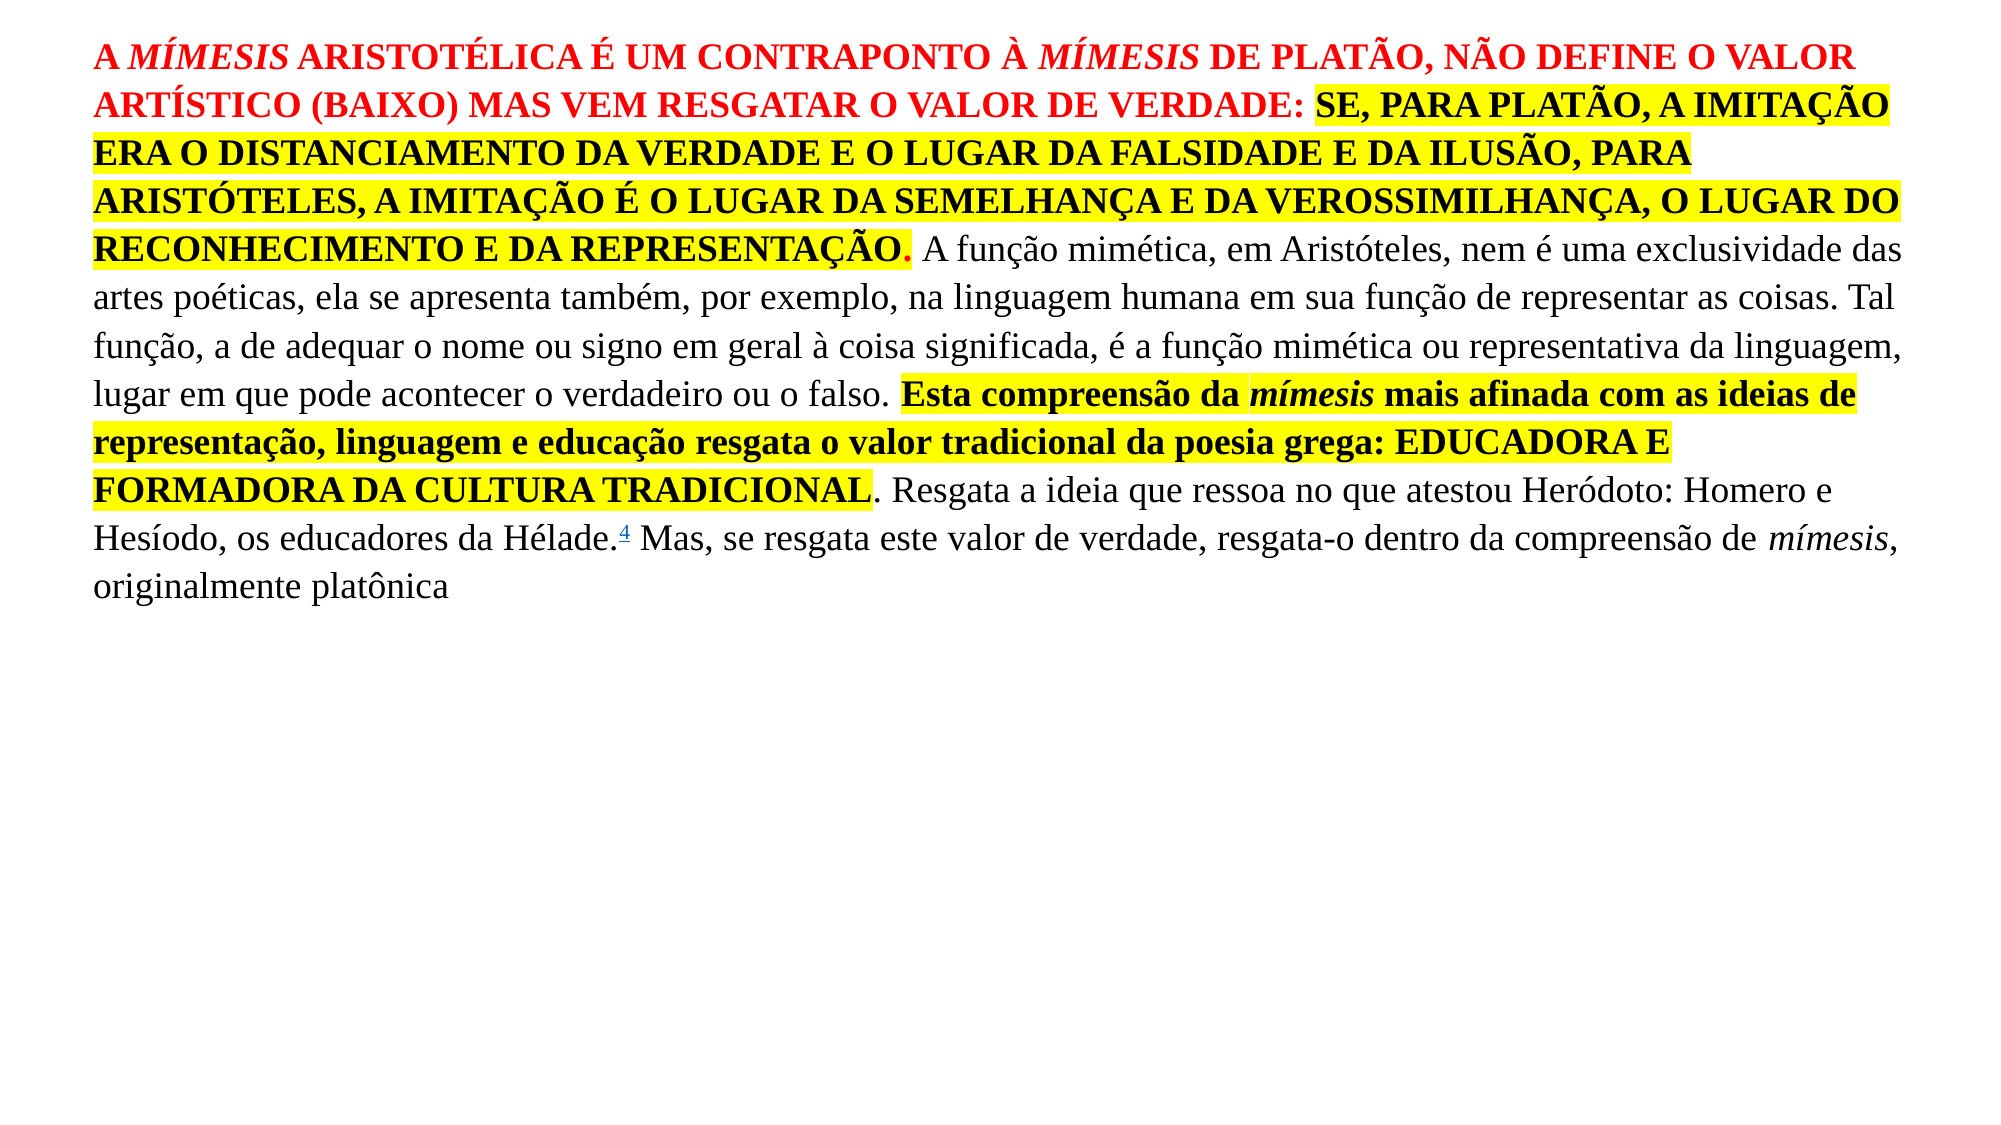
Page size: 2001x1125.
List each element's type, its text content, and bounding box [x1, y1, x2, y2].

text_box A MÍMESIS ARISTOTÉLICA É UM CONTRAPONTO À MÍMESIS DE PLATÃO, NÃO DEFINE O VALOR ARTÍSTICO (BAIXO) MAS VEM RESGATAR O VALOR DE VERDADE: SE, PARA PLATÃO, A IMITAÇÃO ERA O DISTANCIAMENTO DA VERDADE E O LUGAR DA FALSIDADE E DA ILUSÃO, PARA ARISTÓTELES, A IMITAÇÃO É O LUGAR DA SEMELHANÇA E DA VEROSSIMILHANÇA, O LUGAR DO RECONHECIMENTO E DA REPRESENTAÇÃO. A função mimética, em Aristóteles, nem é uma exclusividade das artes poéticas, ela se apresenta também, por exemplo, na linguagem humana em sua função de representar as coisas. Tal função, a de adequar o nome ou signo em geral à coisa significada, é a função mimética ou representativa da linguagem, lugar em que pode acontecer o verdadeiro ou o falso. Esta compreensão da mímesis mais afinada com as ideias de representação, linguagem e educação resgata o valor tradicional da poesia grega: EDUCADORA E FORMADORA DA CULTURA TRADICIONAL. Resgata a ideia que ressoa no que atestou Heródoto: Homero e Hesíodo, os educadores da Hélade.4 Mas, se resgata este valor de verdade, resgata-o dentro da compreensão de mímesis, originalmente platônica [78, 21, 1927, 614]
